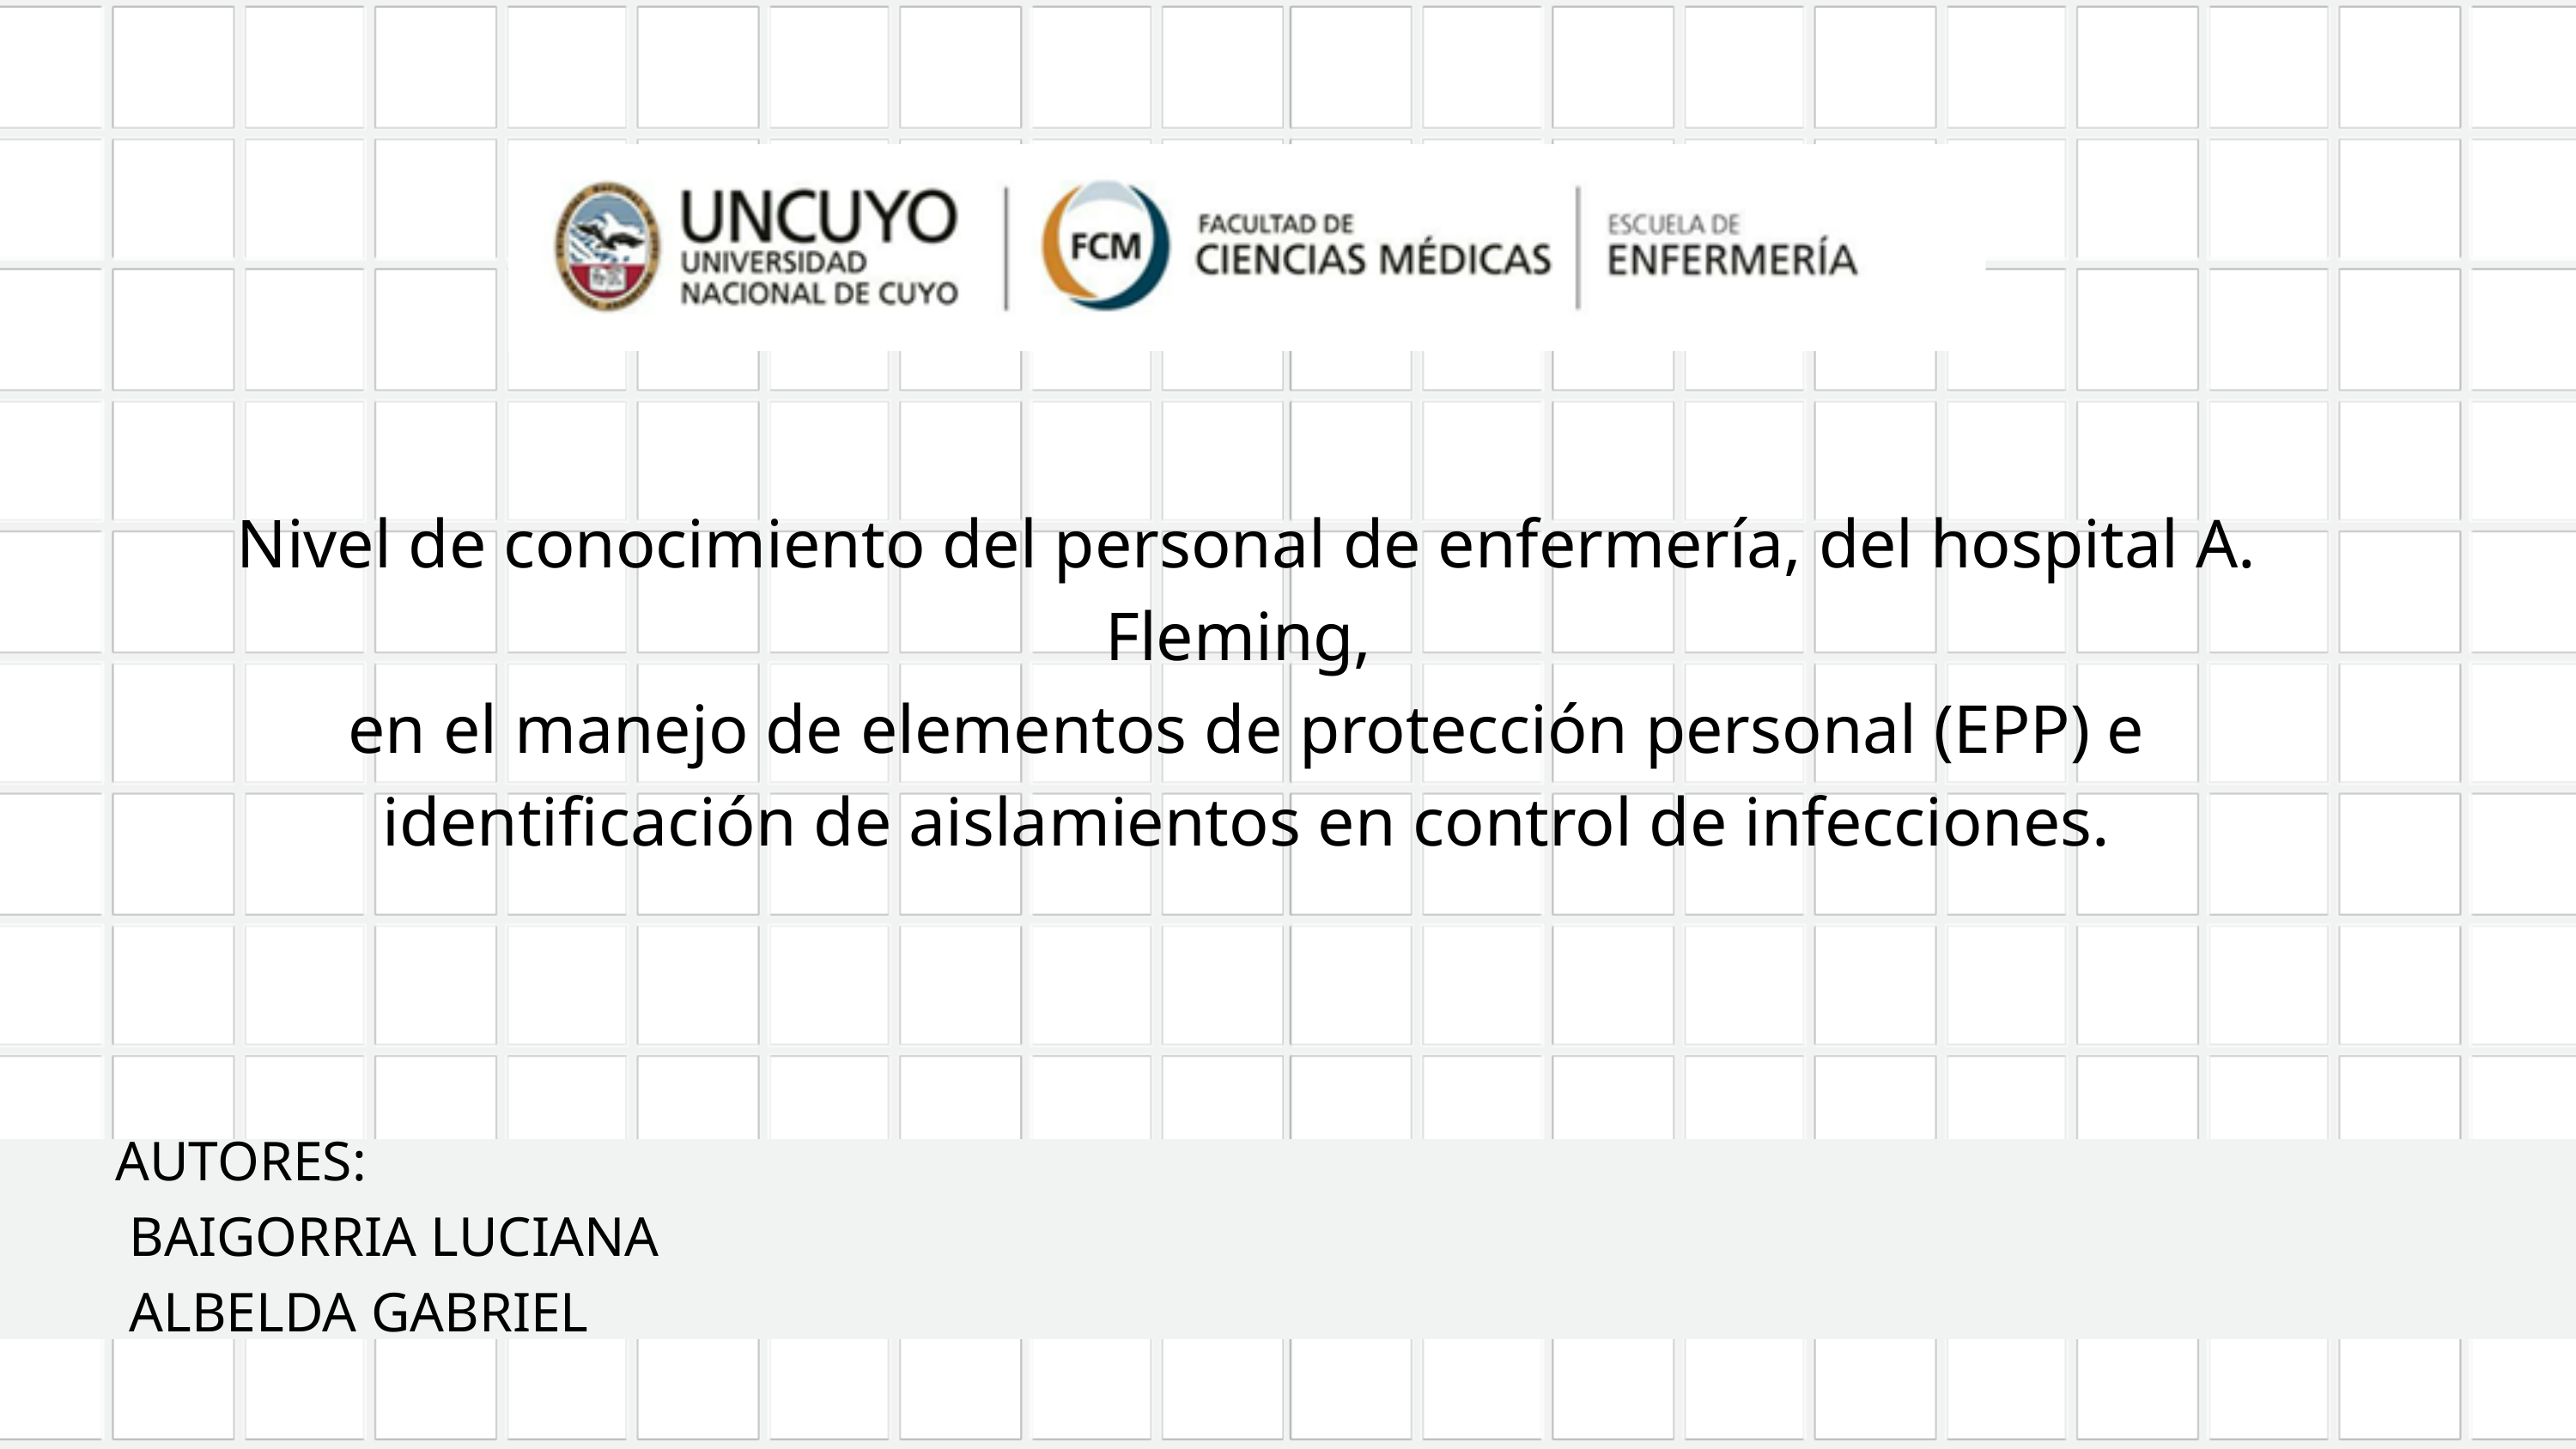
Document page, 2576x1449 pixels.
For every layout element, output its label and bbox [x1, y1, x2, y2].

text_box [0, 0, 2576, 1136]
text_box [0, 1138, 2576, 1340]
text_box [0, 1349, 2576, 1449]
